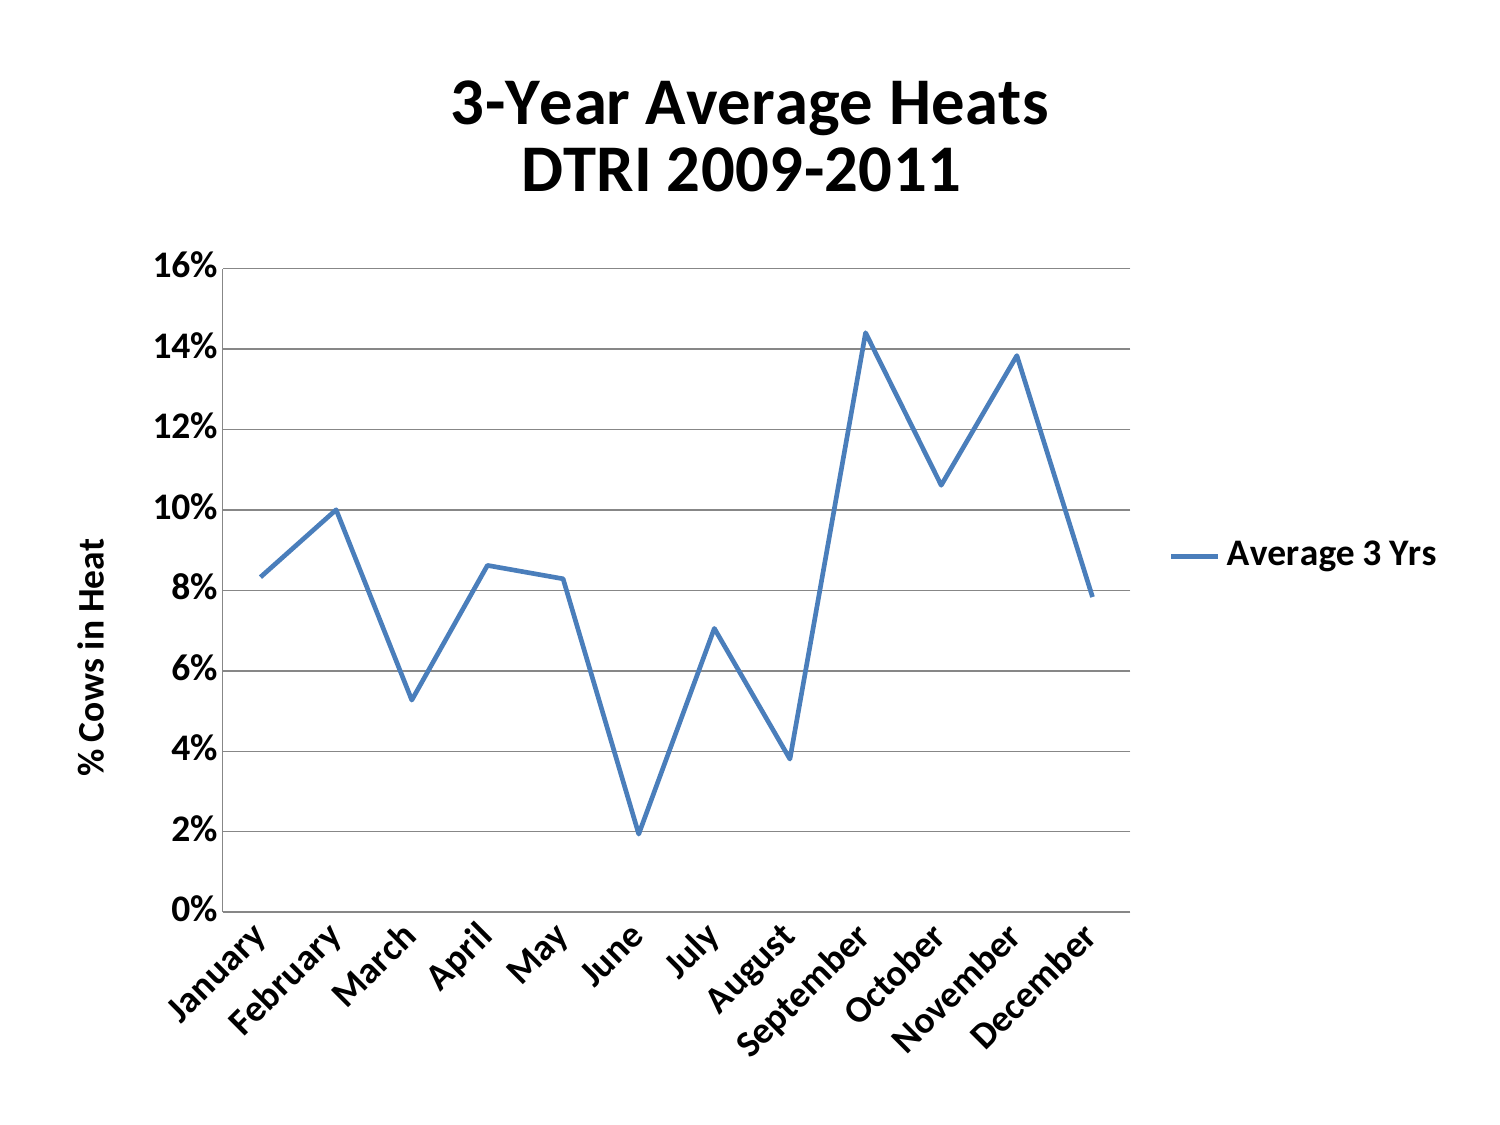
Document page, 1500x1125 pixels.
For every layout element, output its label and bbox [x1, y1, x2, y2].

chart [37, 24, 1463, 1088]
